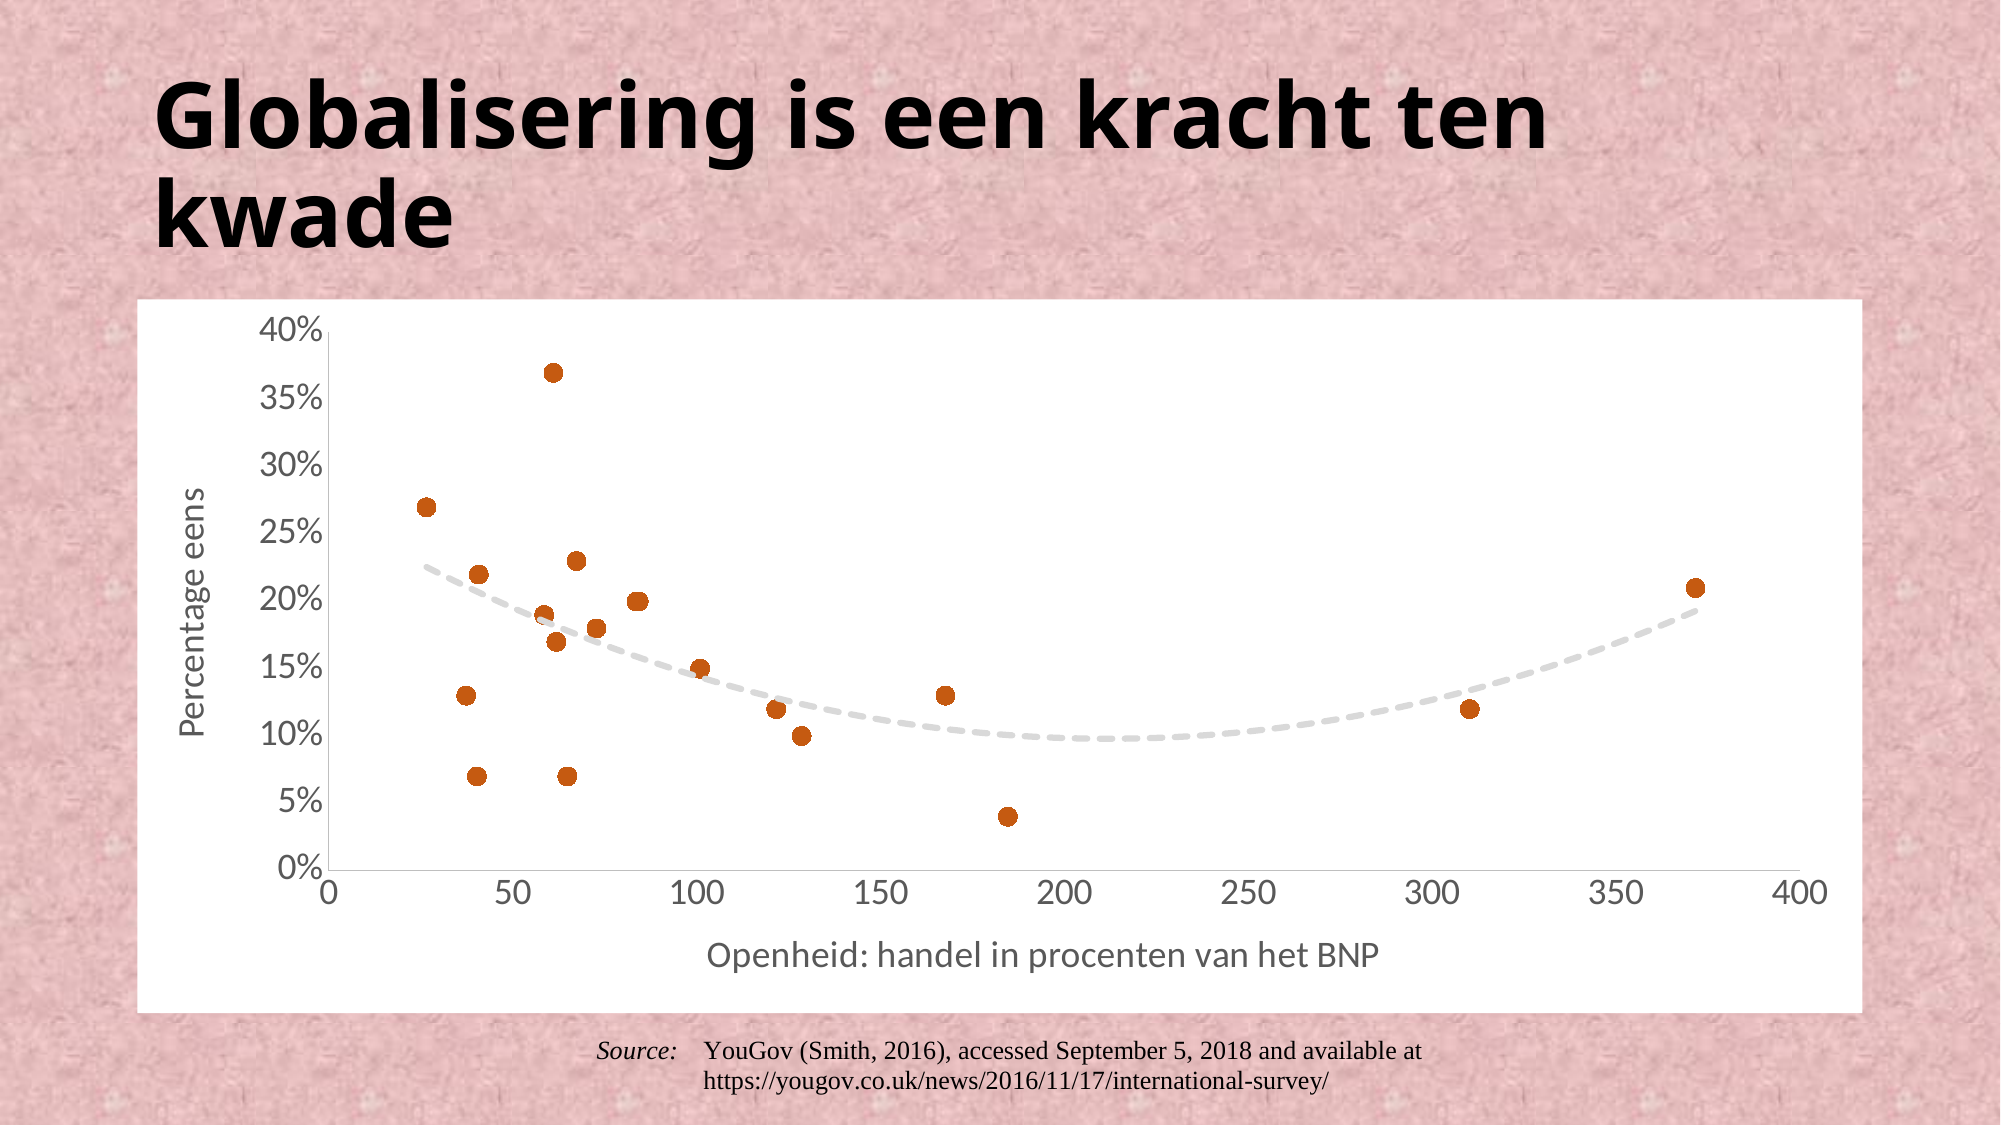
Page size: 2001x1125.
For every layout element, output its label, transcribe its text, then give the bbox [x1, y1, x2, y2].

picture [0, 0, 2001, 1125]
chart [137, 299, 1863, 1014]
title Globalisering is een kracht ten kwade [137, 59, 1863, 278]
